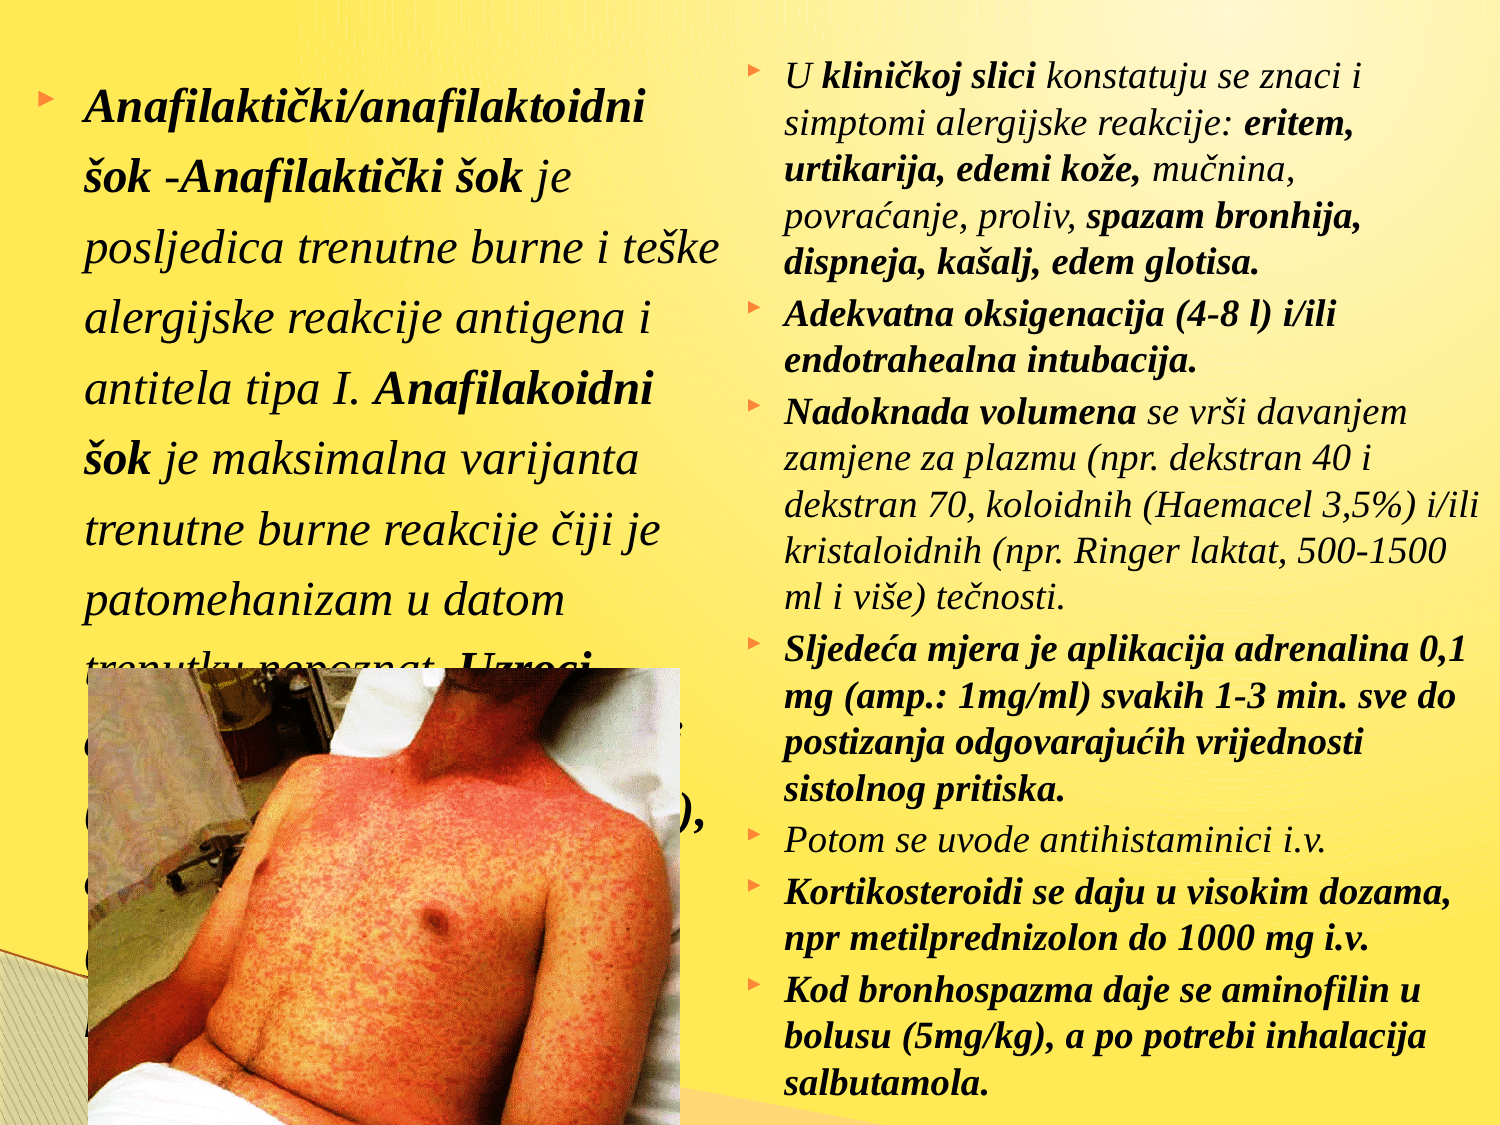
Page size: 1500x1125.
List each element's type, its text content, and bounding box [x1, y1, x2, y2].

list Anafilaktički/anafilaktoidni šok -Anafilaktički šok je posljedica trenutne burne i teške alergijske reakcije antigena i antitela tipa I. Anafilakoidni šok je maksimalna varijanta trenutne burne reakcije čiji je patomehanizam u datom trenutku nepoznat. Uzroci anafilaktičkog šoka su: lekovi (penicilin, kontrastna sredstva), otrovi životinjskog porijekla (ubodi insekata, ujed zmije) i hrana (jagode, badem, orah). [0, 54, 714, 1125]
picture [88, 668, 680, 1125]
list U kliničkoj slici konstatuju se znaci i simptomi alergijske reakcije: eritem, urtikarija, edemi kože, mučnina, povraćanje, proliv, spazam bronhija, dispneja, kašalj, edem glotisa. Adekvatna oksigenacija (4-8 l) i/ili endotrahealna intubacija. Nadoknada volumena se vrši davanjem zamjene za plazmu (npr. dekstran 40 i dekstran 70, koloidnih (Haemacel 3,5%) i/ili kristaloidnih (npr. Ringer laktat, 500-1500 ml i više) tečnosti. Sljedeća mjera je aplikacija adrenalina 0,1 mg (amp.: 1mg/ml) svakih 1-3 min. sve do postizanja odgovarajućih vrijednosti sistolnog pritiska. Potom se uvode antihistaminici i.v. Kortikosteroidi se daju u visokim dozama, npr metilprednizolon do 1000 mg i.v. Kod bronhospazma daje se aminofilin u bolusu (5mg/kg), a po potrebi inhalacija salbutamola. [714, 42, 1500, 1125]
